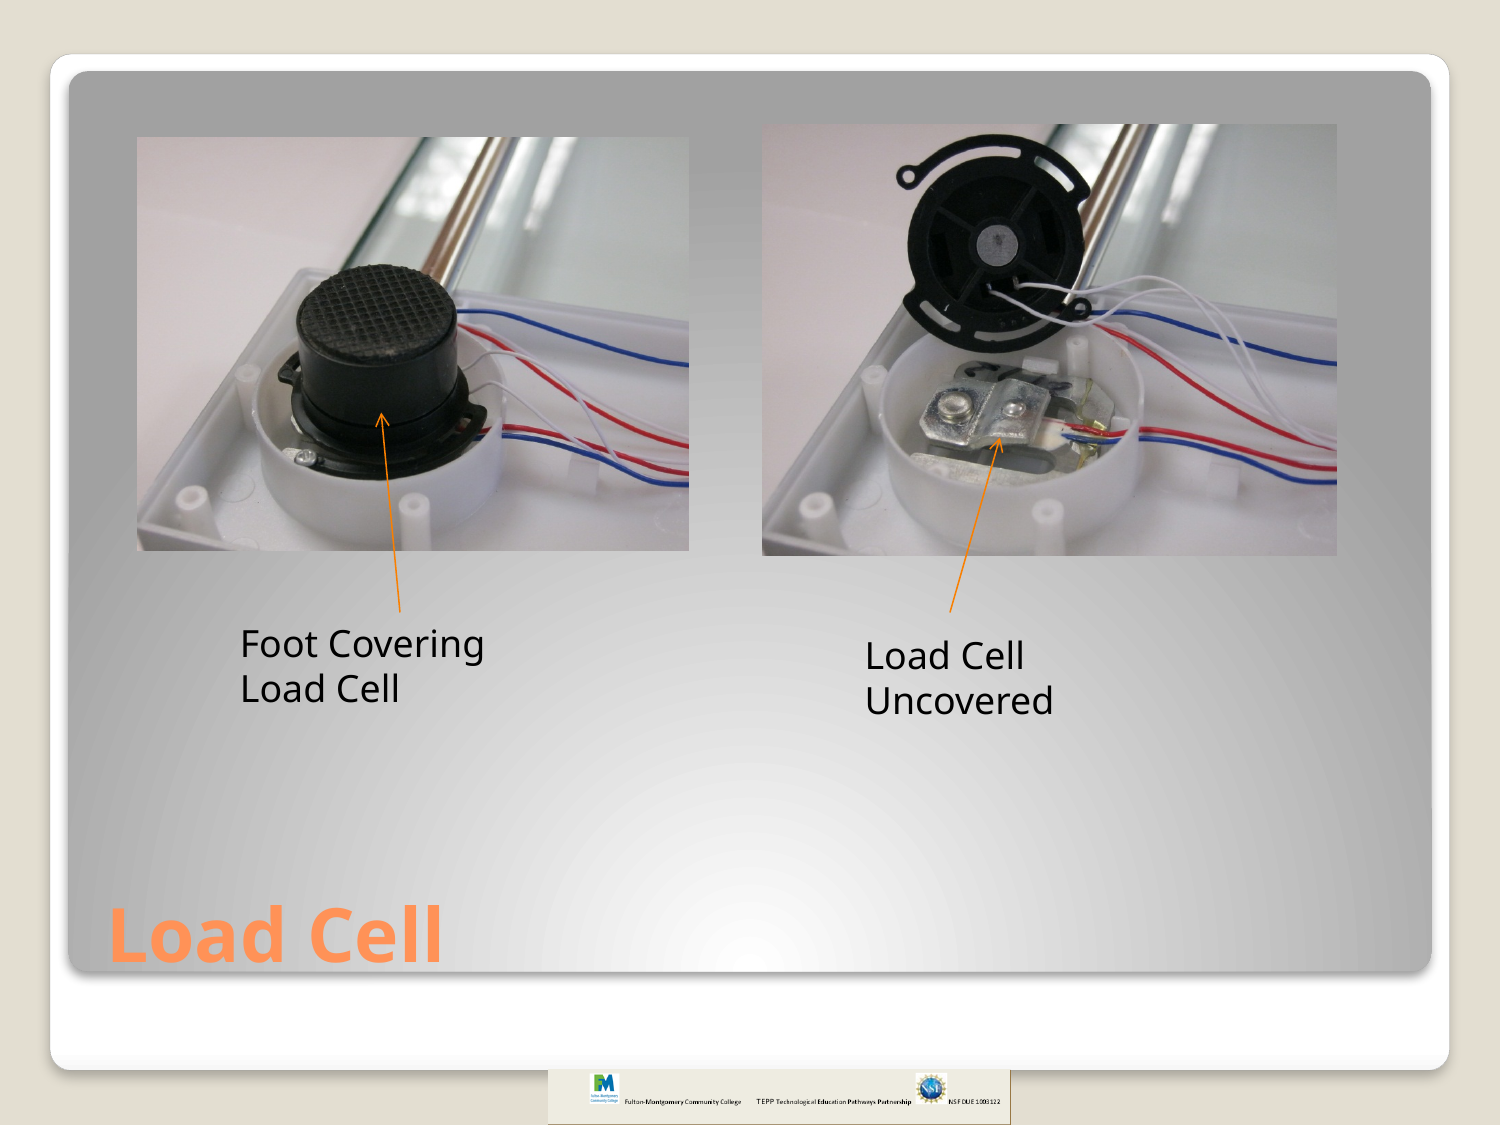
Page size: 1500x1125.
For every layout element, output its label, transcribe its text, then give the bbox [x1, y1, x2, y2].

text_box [380, 412, 401, 613]
text_box Foot Covering Load Cell [224, 612, 538, 718]
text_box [949, 437, 1001, 613]
text_box Load Cell Uncovered [849, 624, 1213, 730]
title Load Cell [91, 812, 1434, 985]
picture [548, 1069, 1011, 1125]
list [137, 137, 689, 551]
picture [762, 124, 1337, 556]
